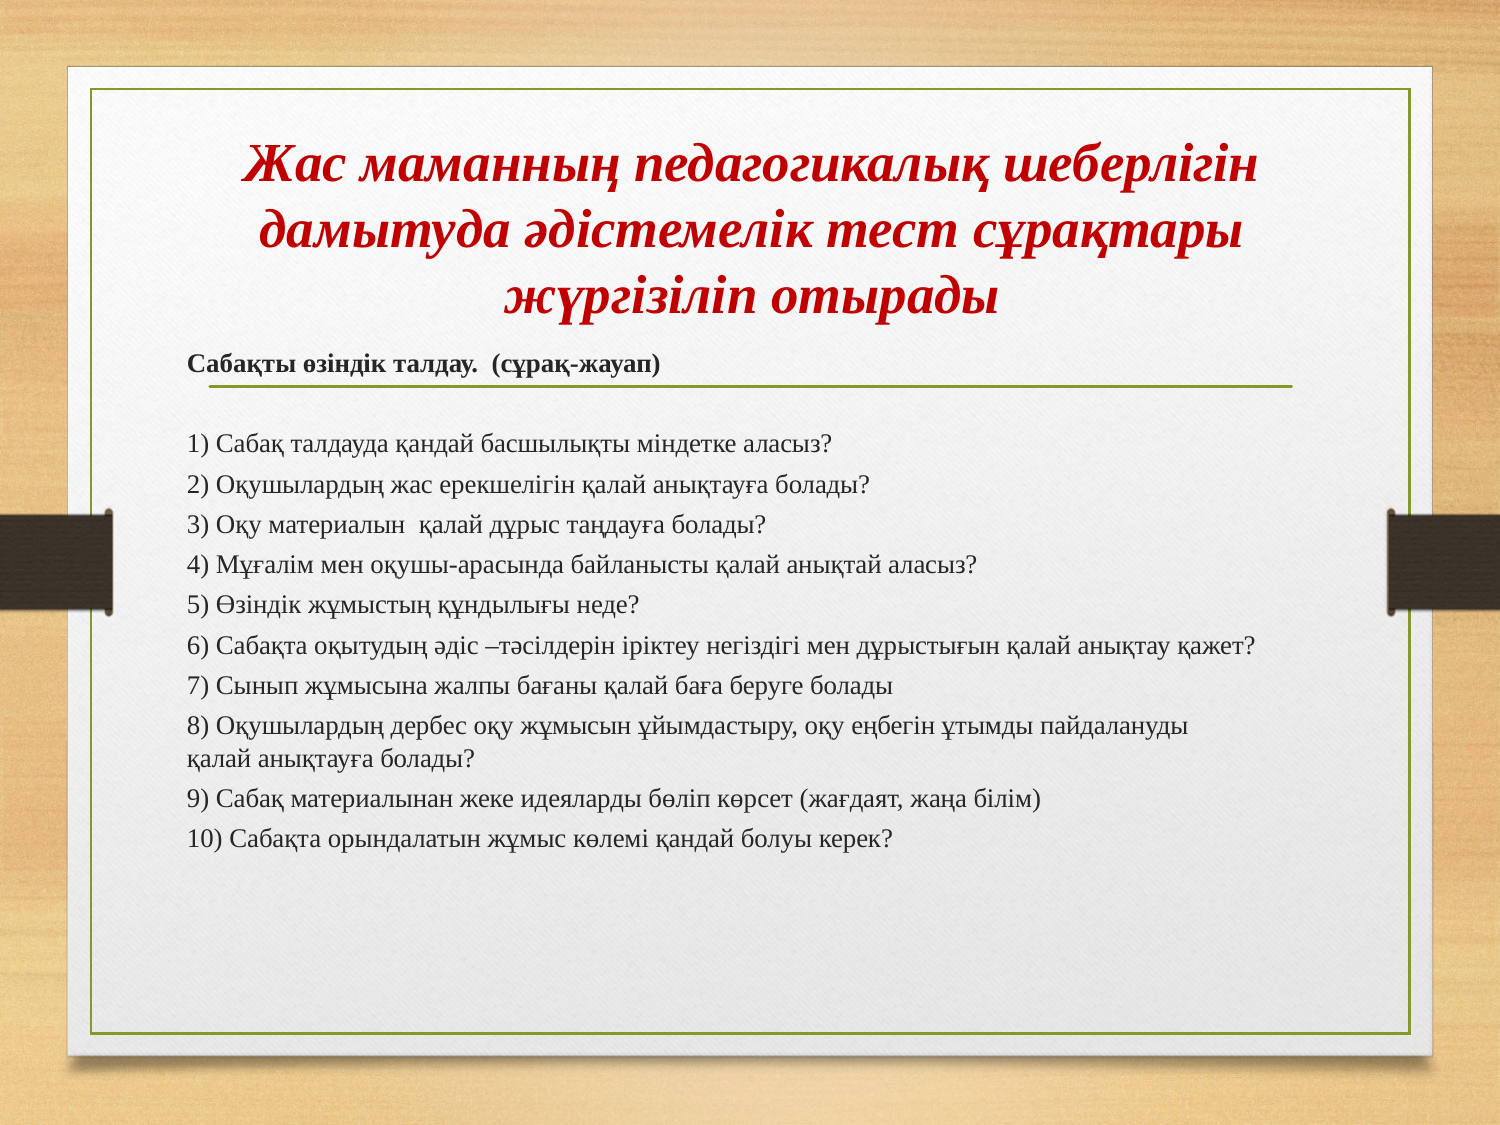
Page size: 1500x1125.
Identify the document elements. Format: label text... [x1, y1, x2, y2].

list Сабақты өзіндік талдау. (сұрақ-жауап) 1) Сабақ талдауда қандай басшылықты міндетке аласыз? 2) Оқушылардың жас ерекшелігін қалай анықтауға болады? 3) Оқу материалын қалай дұрыс таңдауға болады? 4) Мұғалім мен оқушы-арасында байланысты қалай анықтай аласыз? 5) Өзіндік жұмыстың құндылығы неде? 6) Сабақта оқытудың әдіс –тәсілдерін іріктеу негіздігі мен дұрыстығын қалай анықтау қажет? 7) Сынып жұмысына жалпы бағаны қалай баға беруге болады 8) Оқушылардың дербес оқу жұмысын ұйымдастыру, оқу еңбегін ұтымды пайдалануды қалай анықтауға болады? 9) Сабақ материалынан жеке идеяларды бөліп көрсет (жағдаят, жаңа білім) 10) Сабақта орындалатын жұмыс көлемі қандай болуы керек? [159, 338, 1275, 904]
title Жас маманның педагогикалық шеберлігін дамытуда әдістемелік тест сұрақтары жүргізіліп отырады [194, 118, 1311, 333]
picture [0, 0, 1500, 1125]
